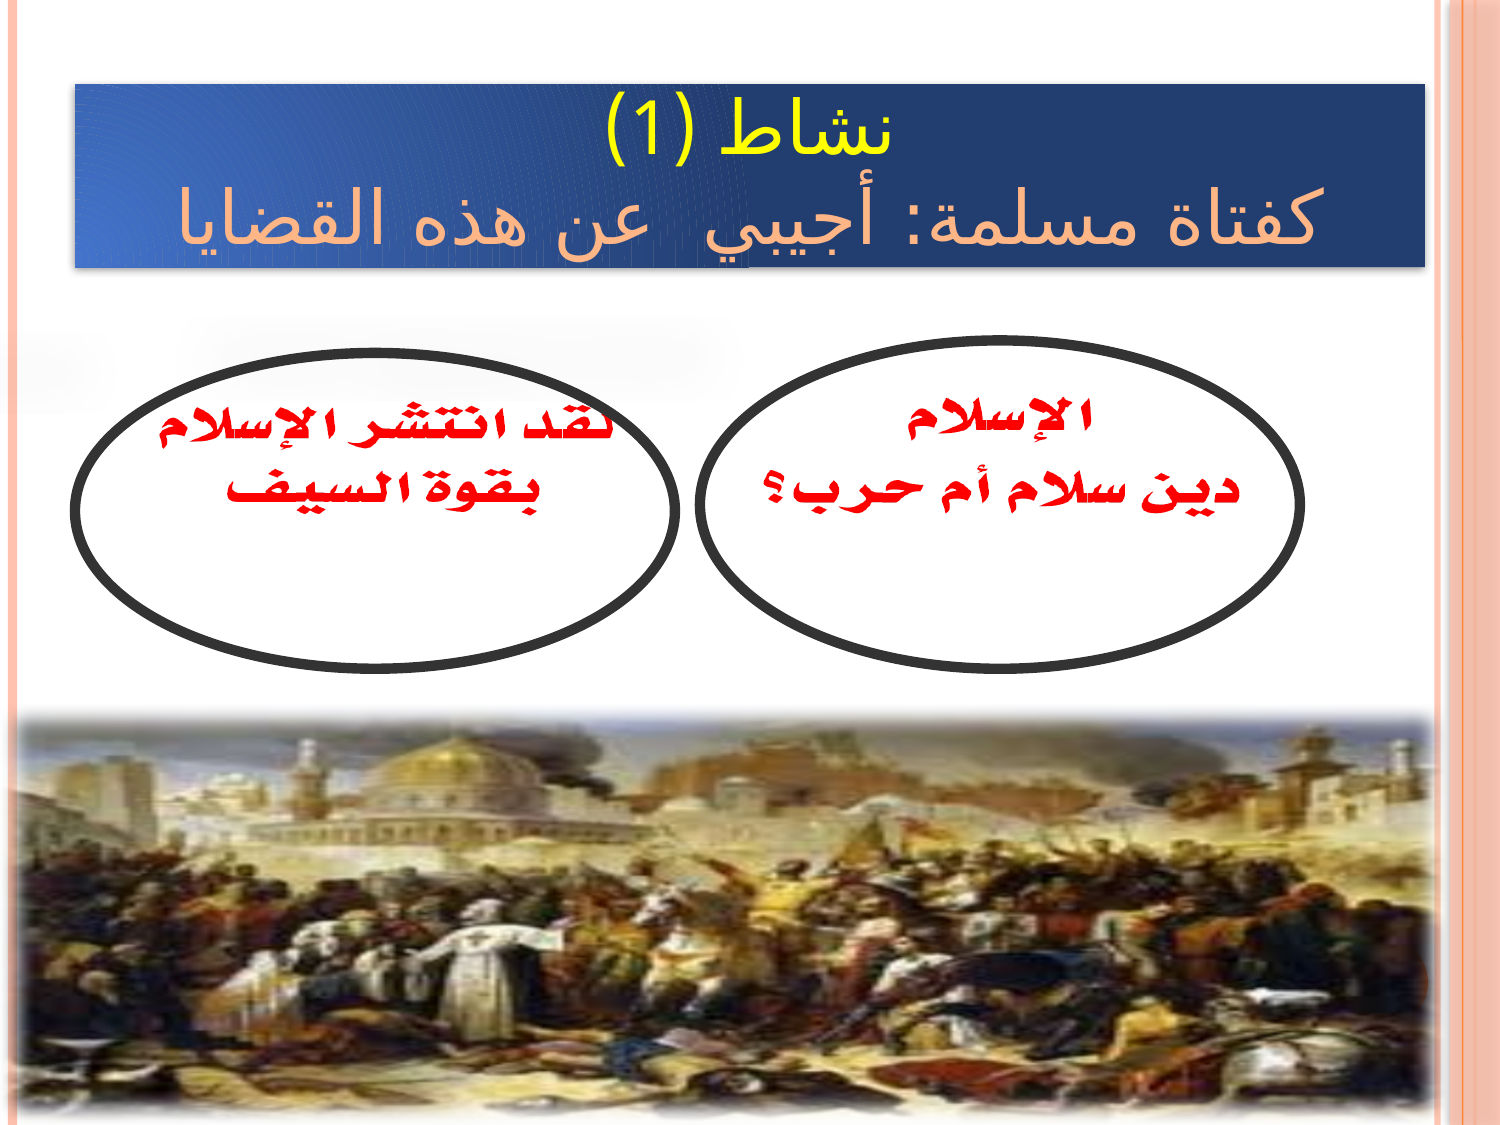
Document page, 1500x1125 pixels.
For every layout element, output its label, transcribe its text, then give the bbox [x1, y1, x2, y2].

picture [0, 703, 1448, 1125]
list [699, 339, 1301, 670]
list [74, 352, 676, 670]
title نشاط (1) كفتاة مسلمة: أجيبي عن هذه القضايا [75, 84, 1425, 268]
